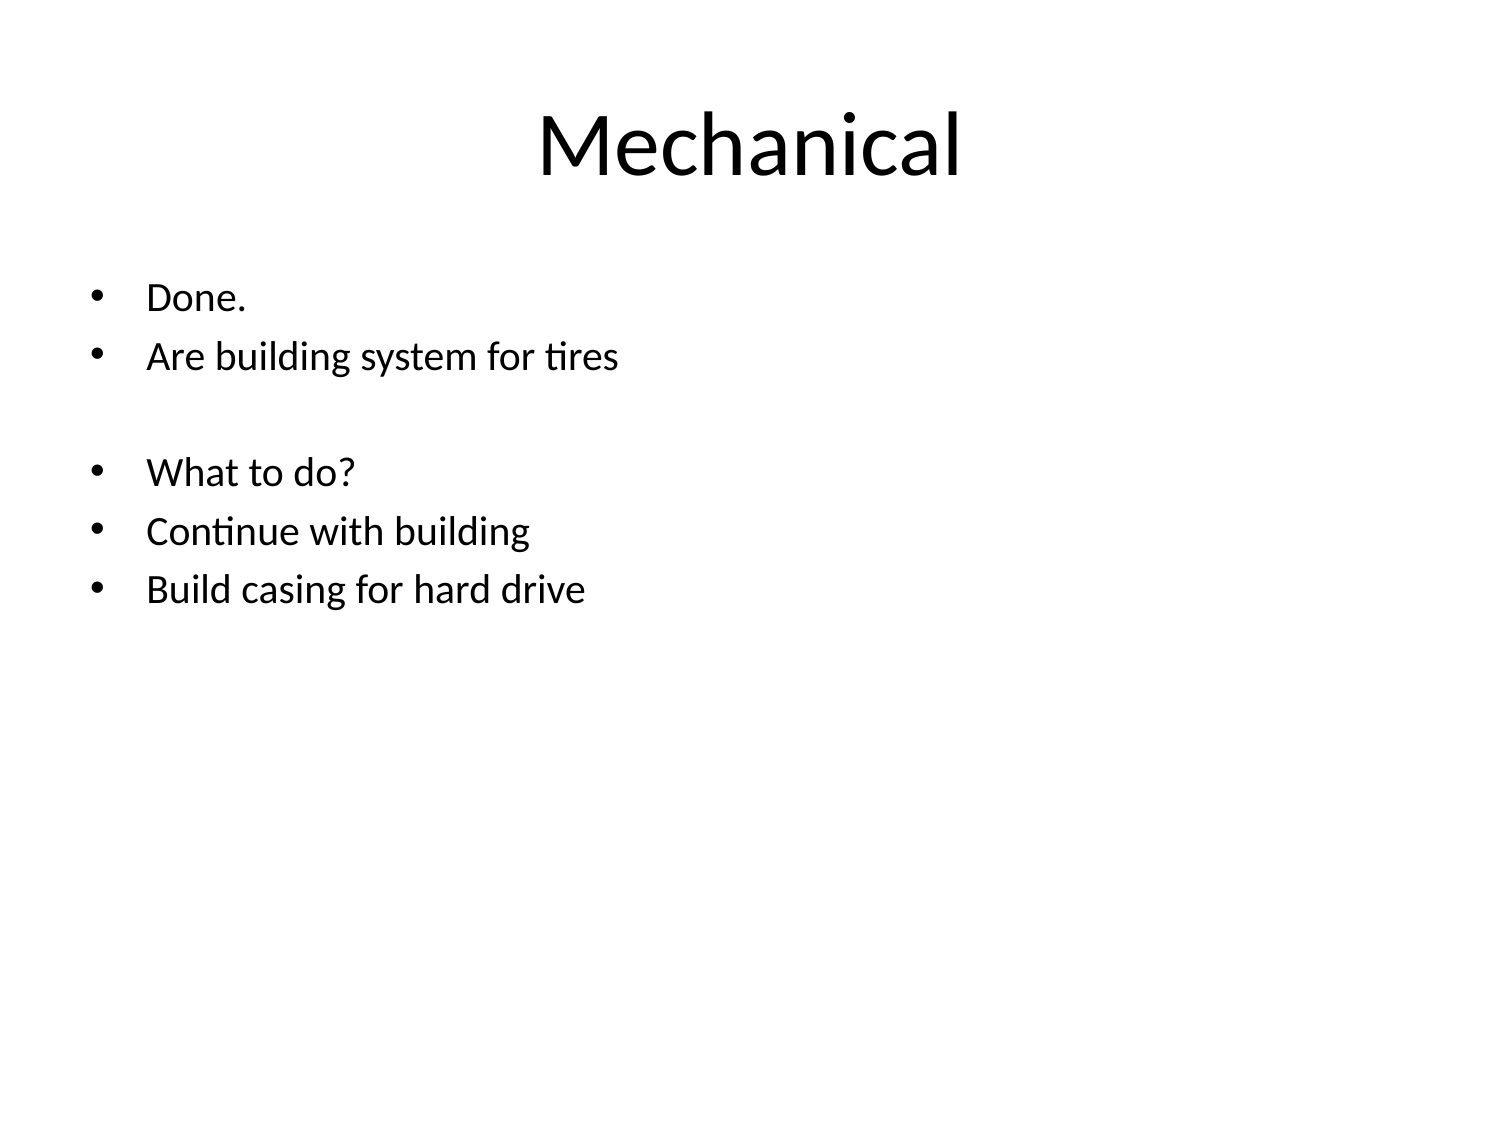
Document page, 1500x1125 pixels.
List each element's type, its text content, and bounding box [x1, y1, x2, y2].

list Done. Are building system for tires What to do? Continue with building Build casing for hard drive [75, 262, 1425, 1005]
title Mechanical [75, 45, 1425, 233]
